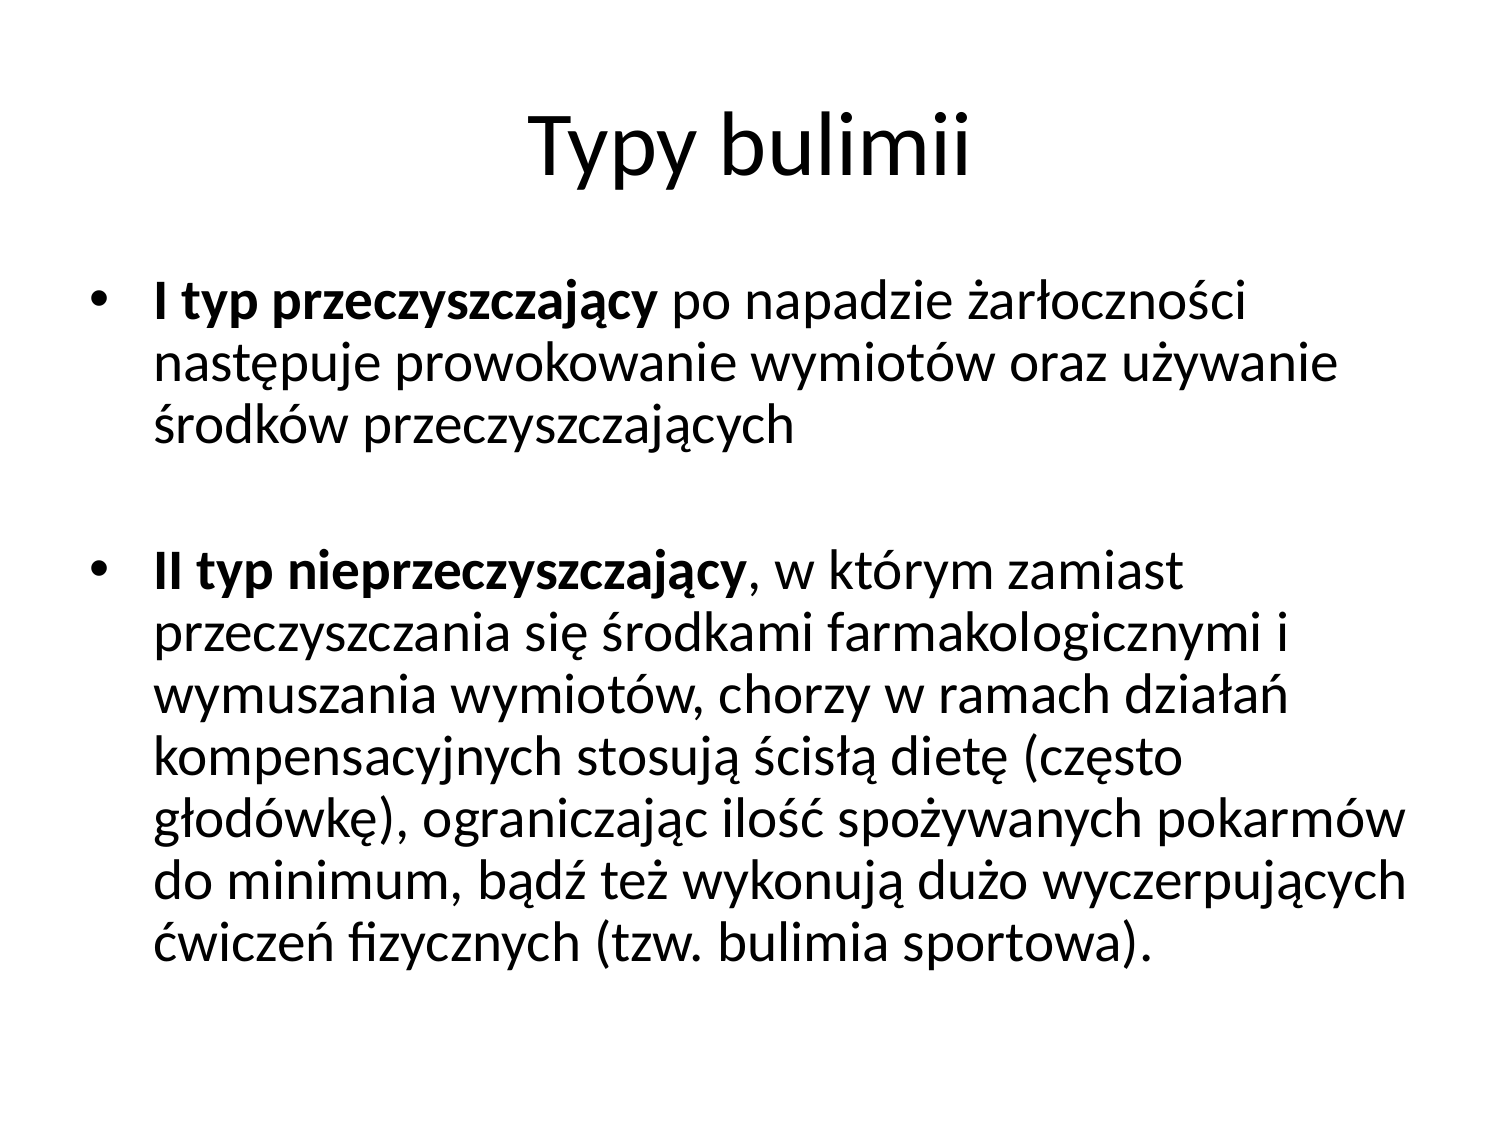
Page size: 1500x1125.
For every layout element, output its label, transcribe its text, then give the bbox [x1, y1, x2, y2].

text_box I typ przeczyszczający po napadzie żarłoczności następuje prowokowanie wymiotów oraz używanie środków przeczyszczających II typ nieprzeczyszczający, w którym zamiast przeczyszczania się środkami farmakologicznymi i wymuszania wymiotów, chorzy w ramach działań kompensacyjnych stosują ścisłą dietę (często głodówkę), ograniczając ilość spożywanych pokarmów do minimum, bądź też wykonują dużo wyczerpujących ćwiczeń fizycznych (tzw. bulimia sportowa). [75, 262, 1425, 1005]
text_box Typy bulimii [75, 45, 1425, 233]
